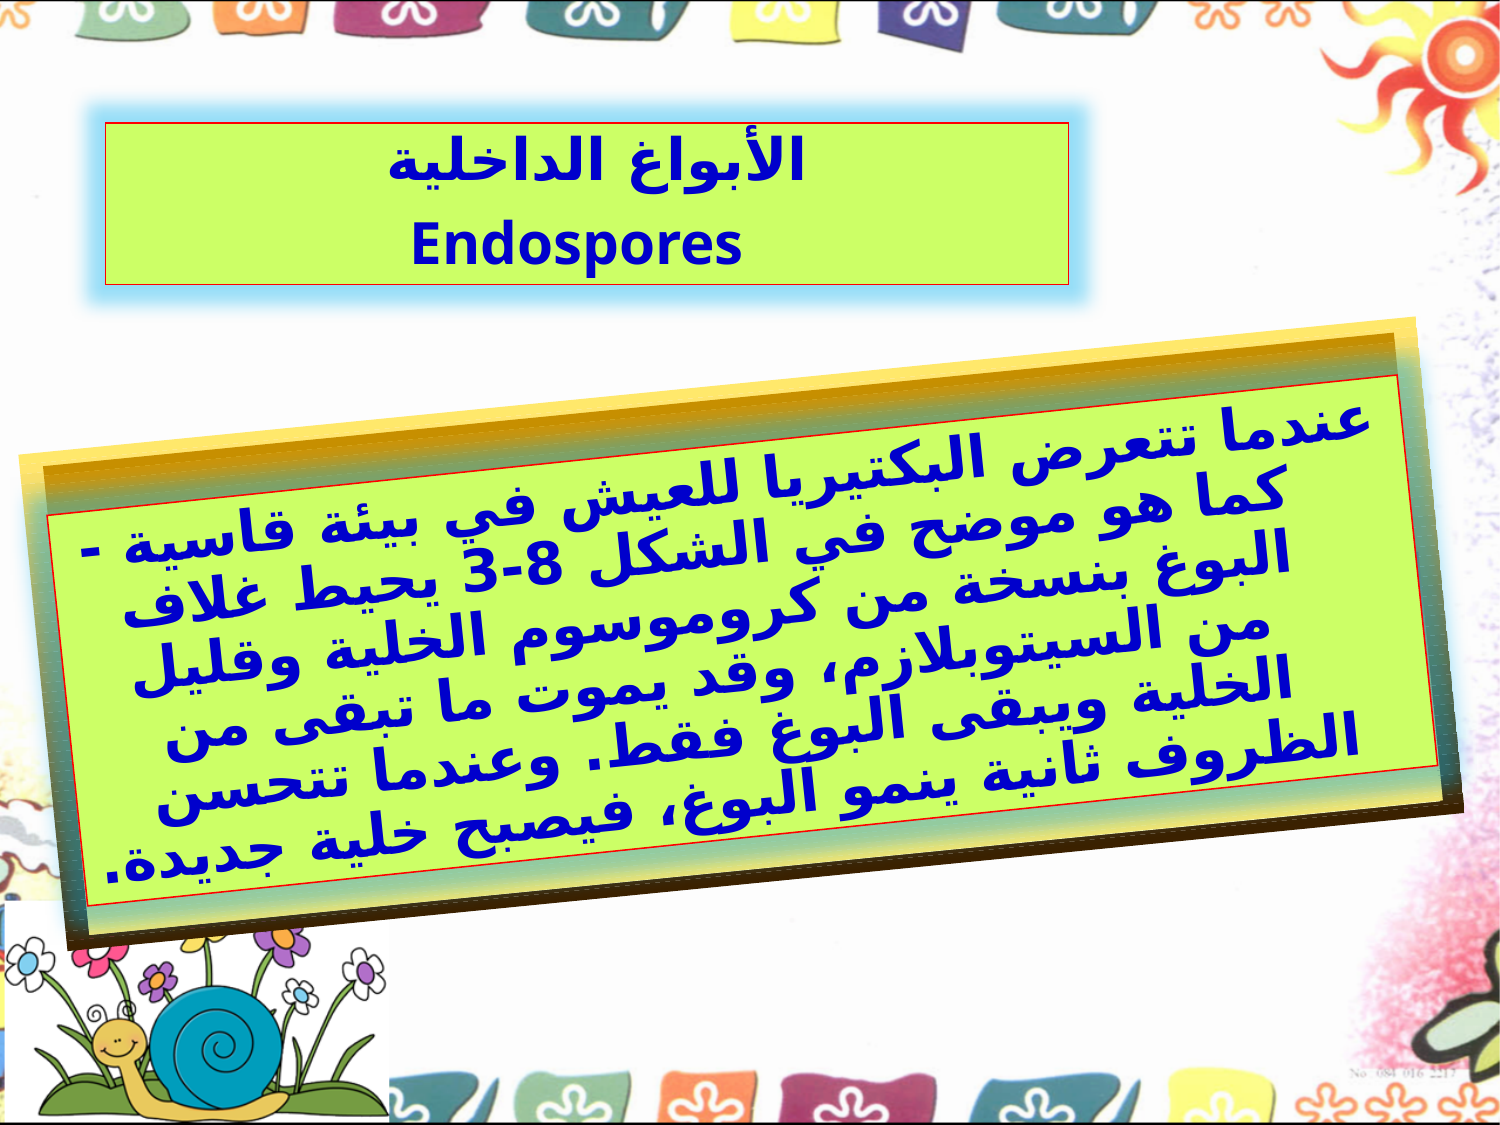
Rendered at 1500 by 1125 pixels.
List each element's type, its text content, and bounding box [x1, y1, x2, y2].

picture [0, 0, 1500, 1125]
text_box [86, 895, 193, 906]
text_box الأبواغ الداخلية Endospores [105, 122, 1069, 285]
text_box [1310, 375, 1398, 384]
